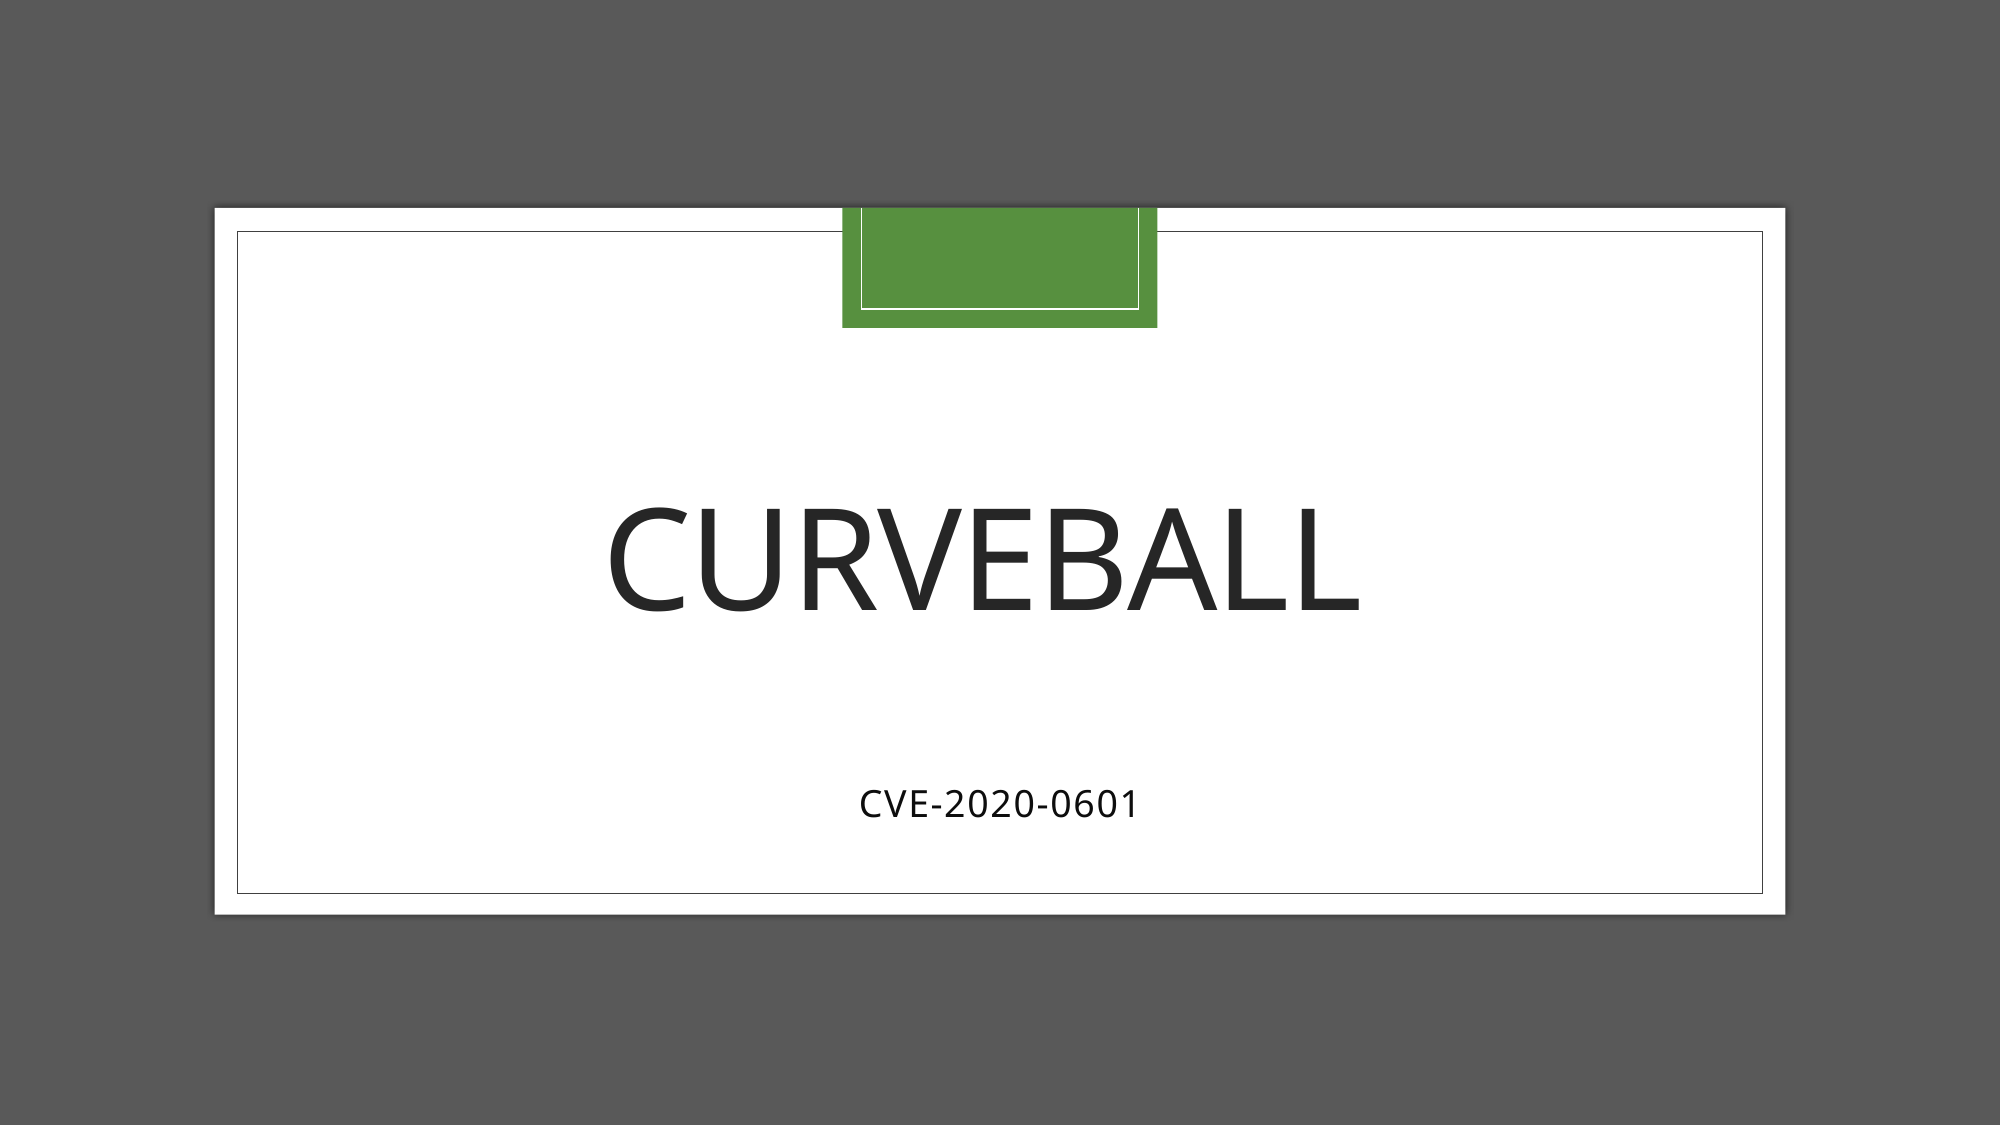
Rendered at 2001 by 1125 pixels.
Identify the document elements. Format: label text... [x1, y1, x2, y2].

subtitle CVE-2020-0601 [267, 768, 1734, 844]
title Curveball [267, 368, 1733, 768]
